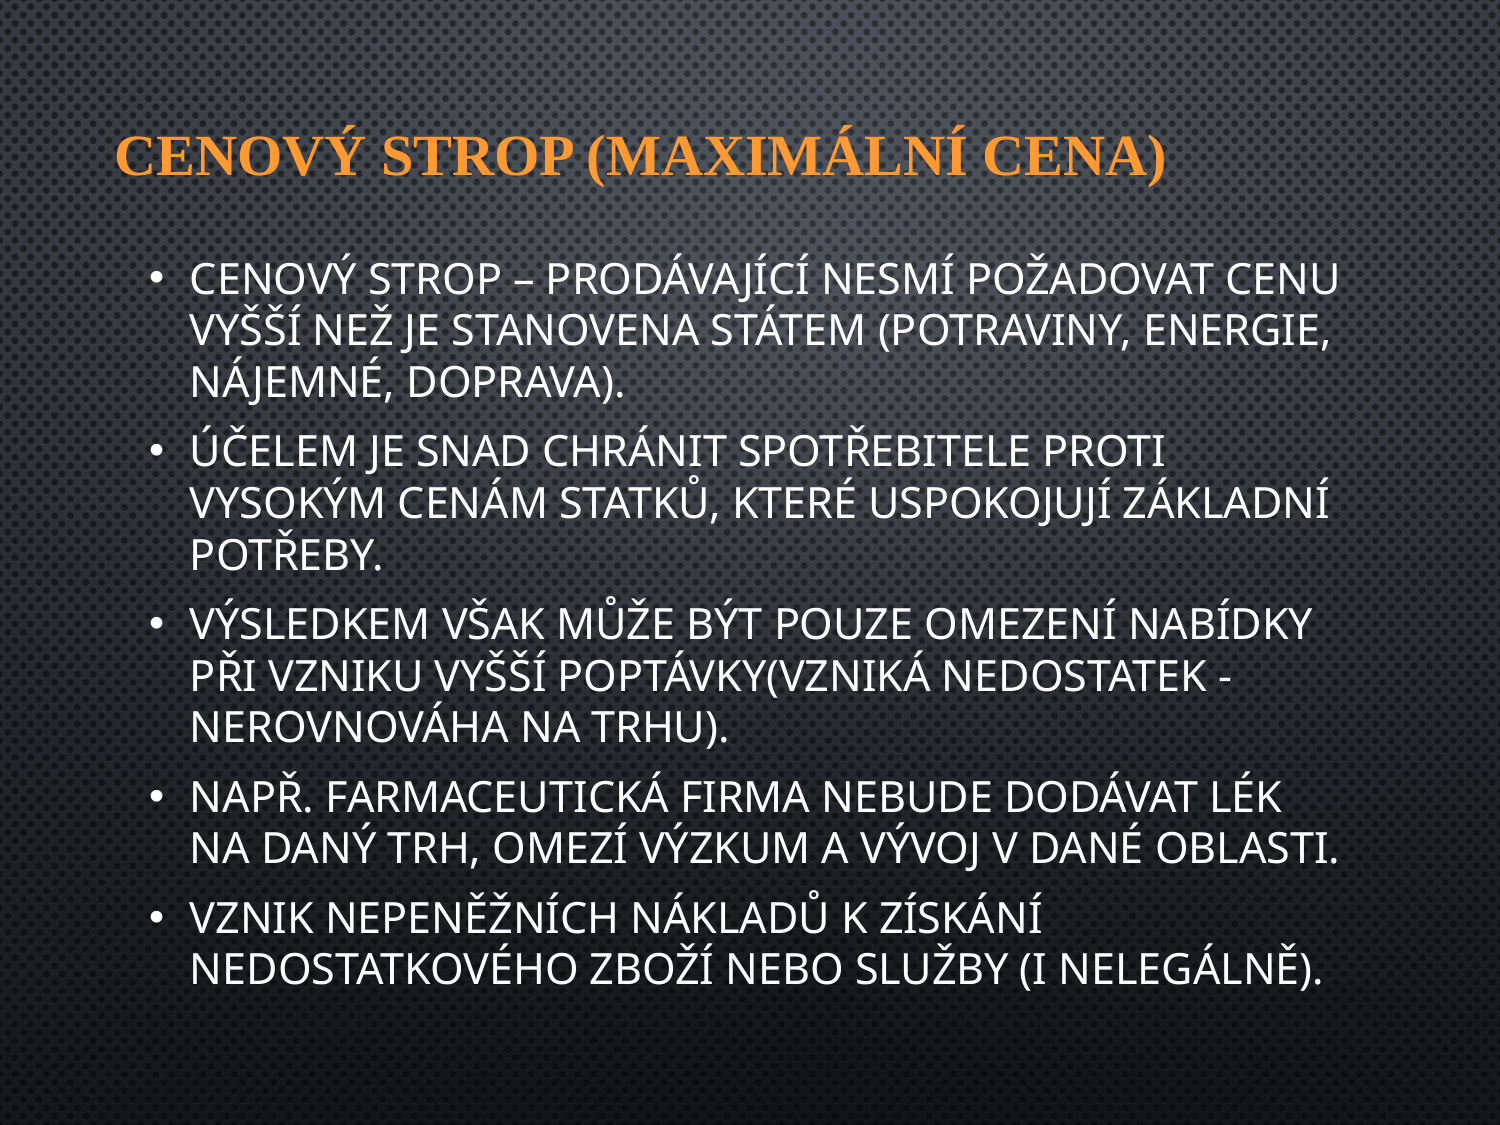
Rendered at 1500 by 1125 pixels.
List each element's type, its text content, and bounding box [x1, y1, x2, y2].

list Cenový strop – prodávající nesmí požadovat cenu vyšší než je stanovena státem (potraviny, energie, nájemné, doprava). Účelem je snad chránit spotřebitele proti vysokým cenám statků, které uspokojují základní potřeby. Výsledkem však může být pouze omezení nabídky při vzniku vyšší poptávky(vzniká nedostatek - nerovnováha na trhu). Např. farmaceutická firma nebude dodávat lék na daný trh, omezí výzkum a vývoj v dané oblasti. Vznik nepeněžních nákladů k získání nedostatkového zboží nebo služby (i nelegálně). [134, 243, 1367, 1001]
text_box [88, 324, 1038, 463]
title Cenový strop (maximální cena) [99, 99, 1282, 206]
